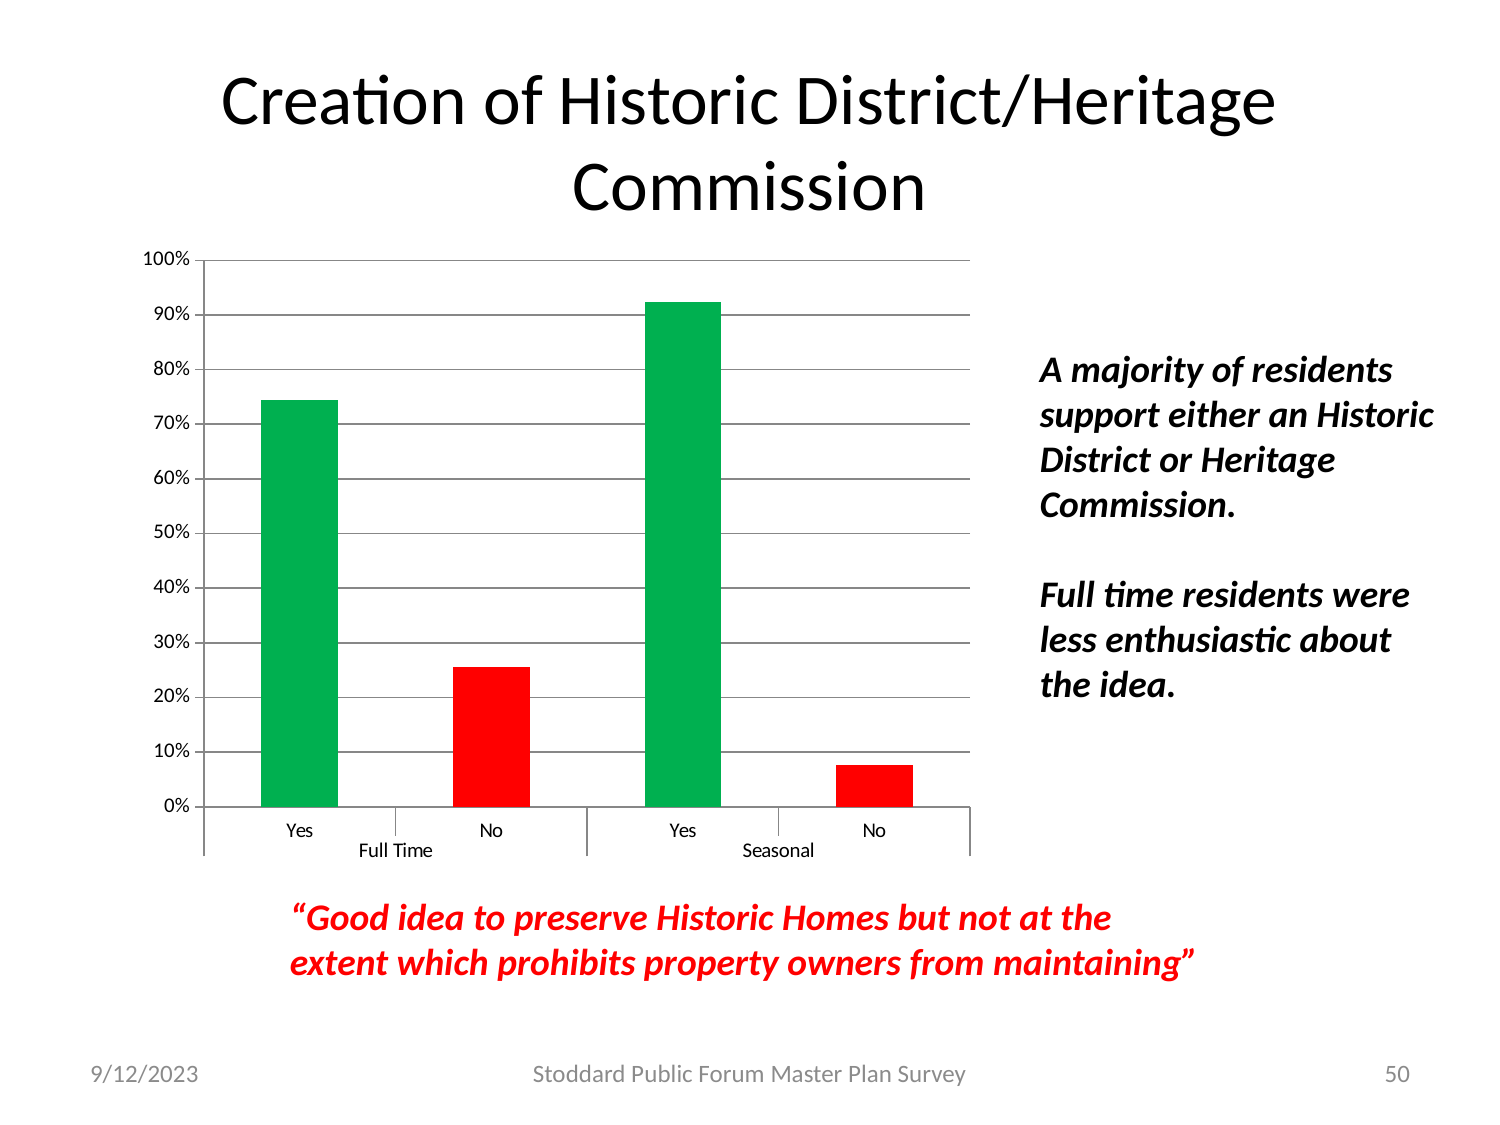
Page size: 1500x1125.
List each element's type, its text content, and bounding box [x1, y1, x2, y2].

text_box A majority of residents support either an Historic District or Heritage Commission. Full time residents were less enthusiastic about the idea. [1024, 337, 1463, 713]
chart [124, 237, 988, 876]
title Creation of Historic District/Heritage Commission [75, 45, 1425, 233]
text_box “Good idea to preserve Historic Homes but not at the extent which prohibits property owners from maintaining” [275, 886, 1225, 1036]
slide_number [75, 1042, 425, 1103]
footer Stoddard Public Forum Master Plan Survey [512, 1042, 988, 1103]
slide_number 50 [1074, 1042, 1425, 1103]
